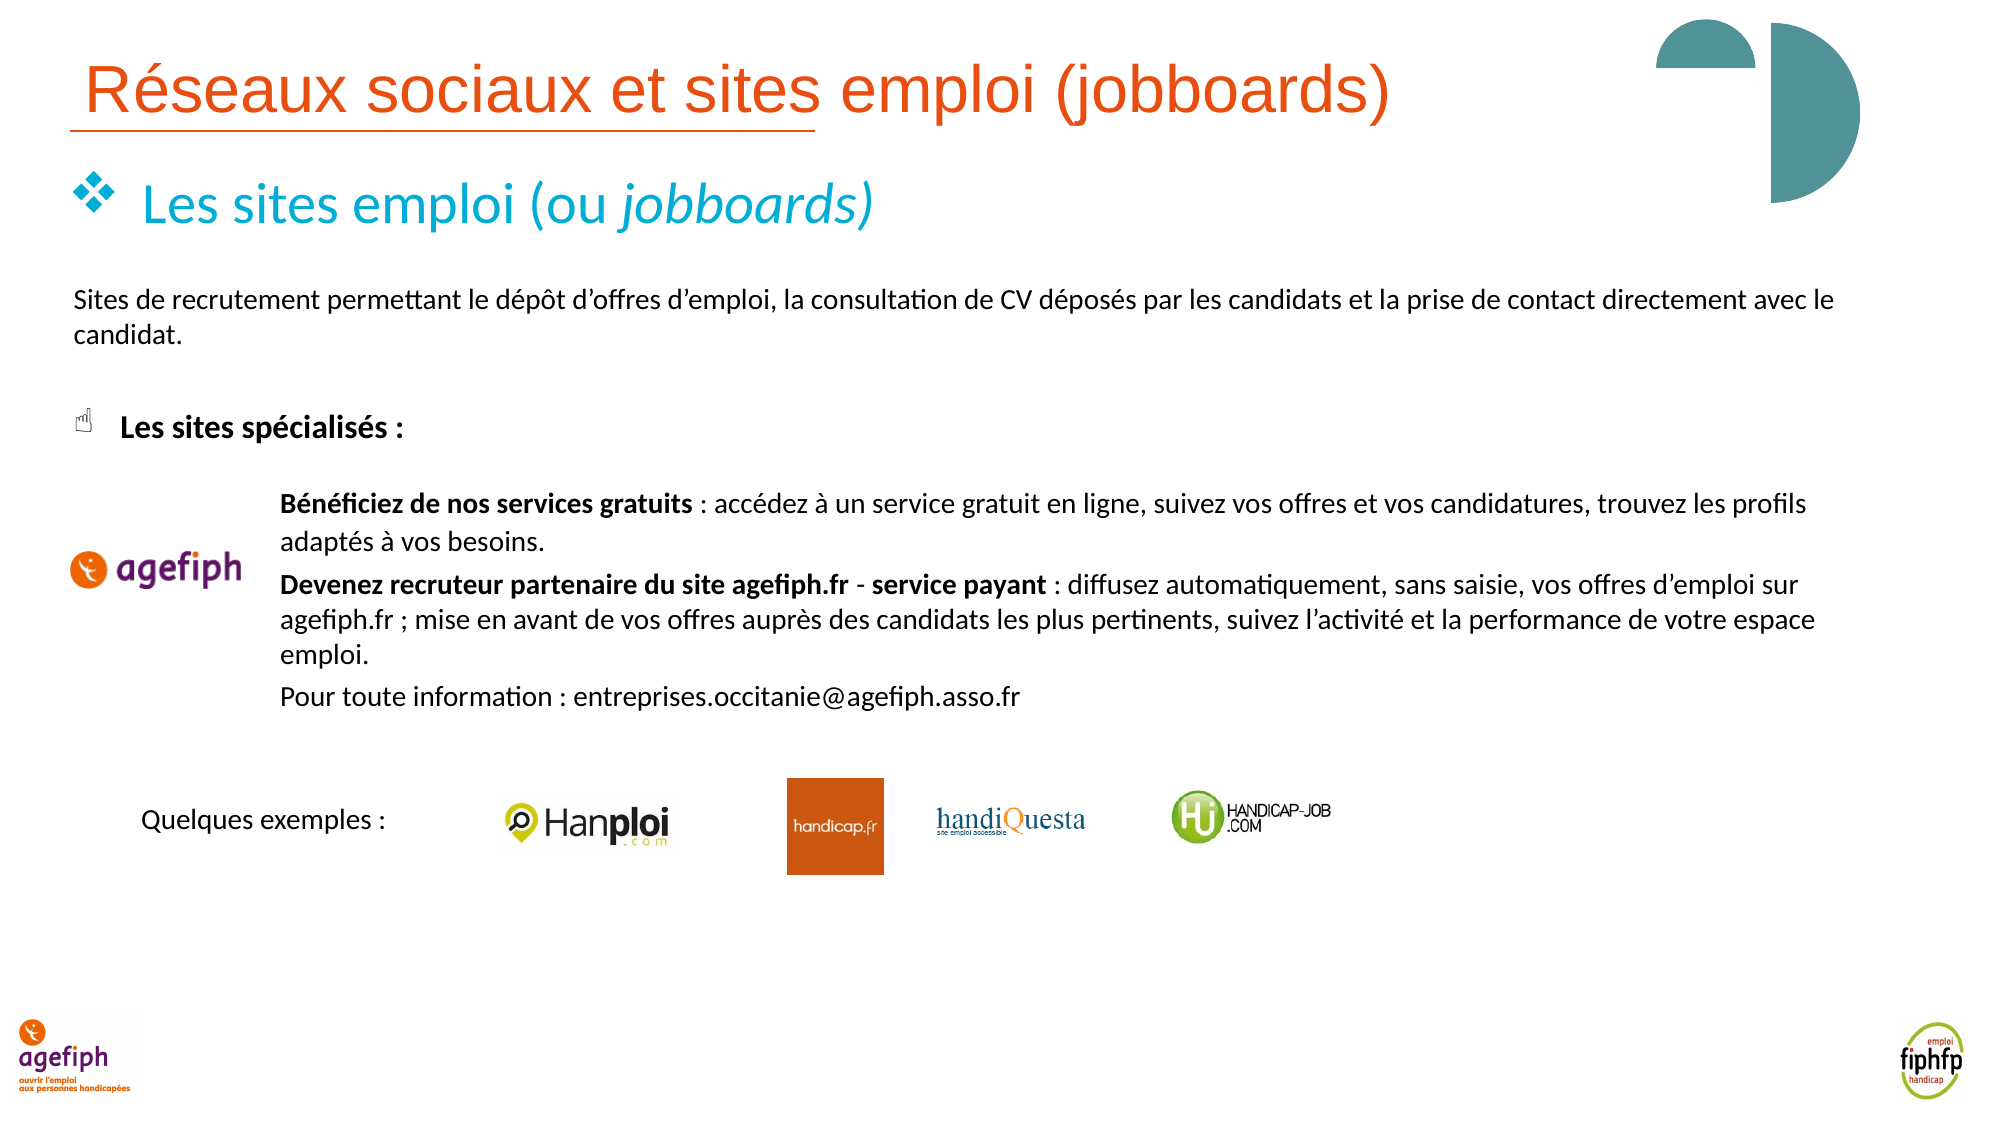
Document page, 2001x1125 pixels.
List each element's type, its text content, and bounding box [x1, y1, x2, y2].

picture [787, 778, 884, 875]
text_box Bénéficiez de nos services gratuits : accédez à un service gratuit en ligne, suivez vos offres et vos candidatures, trouvez les profils adaptés à vos besoins. Devenez recruteur partenaire du site agefiph.fr - service payant : diffusez automatiquement, sans saisie, vos offres d’emploi sur agefiph.fr ; mise en avant de vos offres auprès des candidats les plus pertinents, suivez l’activité et la performance de votre espace emploi. Pour toute information : entreprises.occitanie@agefiph.asso.fr [265, 439, 1902, 720]
picture [498, 799, 674, 850]
picture [1898, 1020, 1966, 1101]
picture [70, 551, 241, 589]
picture [1651, 12, 1871, 213]
text_box Les sites emploi (ou jobboards) [53, 157, 891, 243]
text_box Sites de recrutement permettant le dépôt d’offres d’emploi, la consultation de CV déposés par les candidats et la prise de contact directement avec le candidat. Les sites spécialisés : [58, 252, 1928, 493]
picture [904, 768, 1118, 875]
picture [1168, 749, 1332, 875]
picture [11, 1011, 138, 1101]
text_box Quelques exemples : [126, 792, 417, 843]
list Réseaux sociaux et sites emploi (jobboards) [70, 47, 1603, 169]
